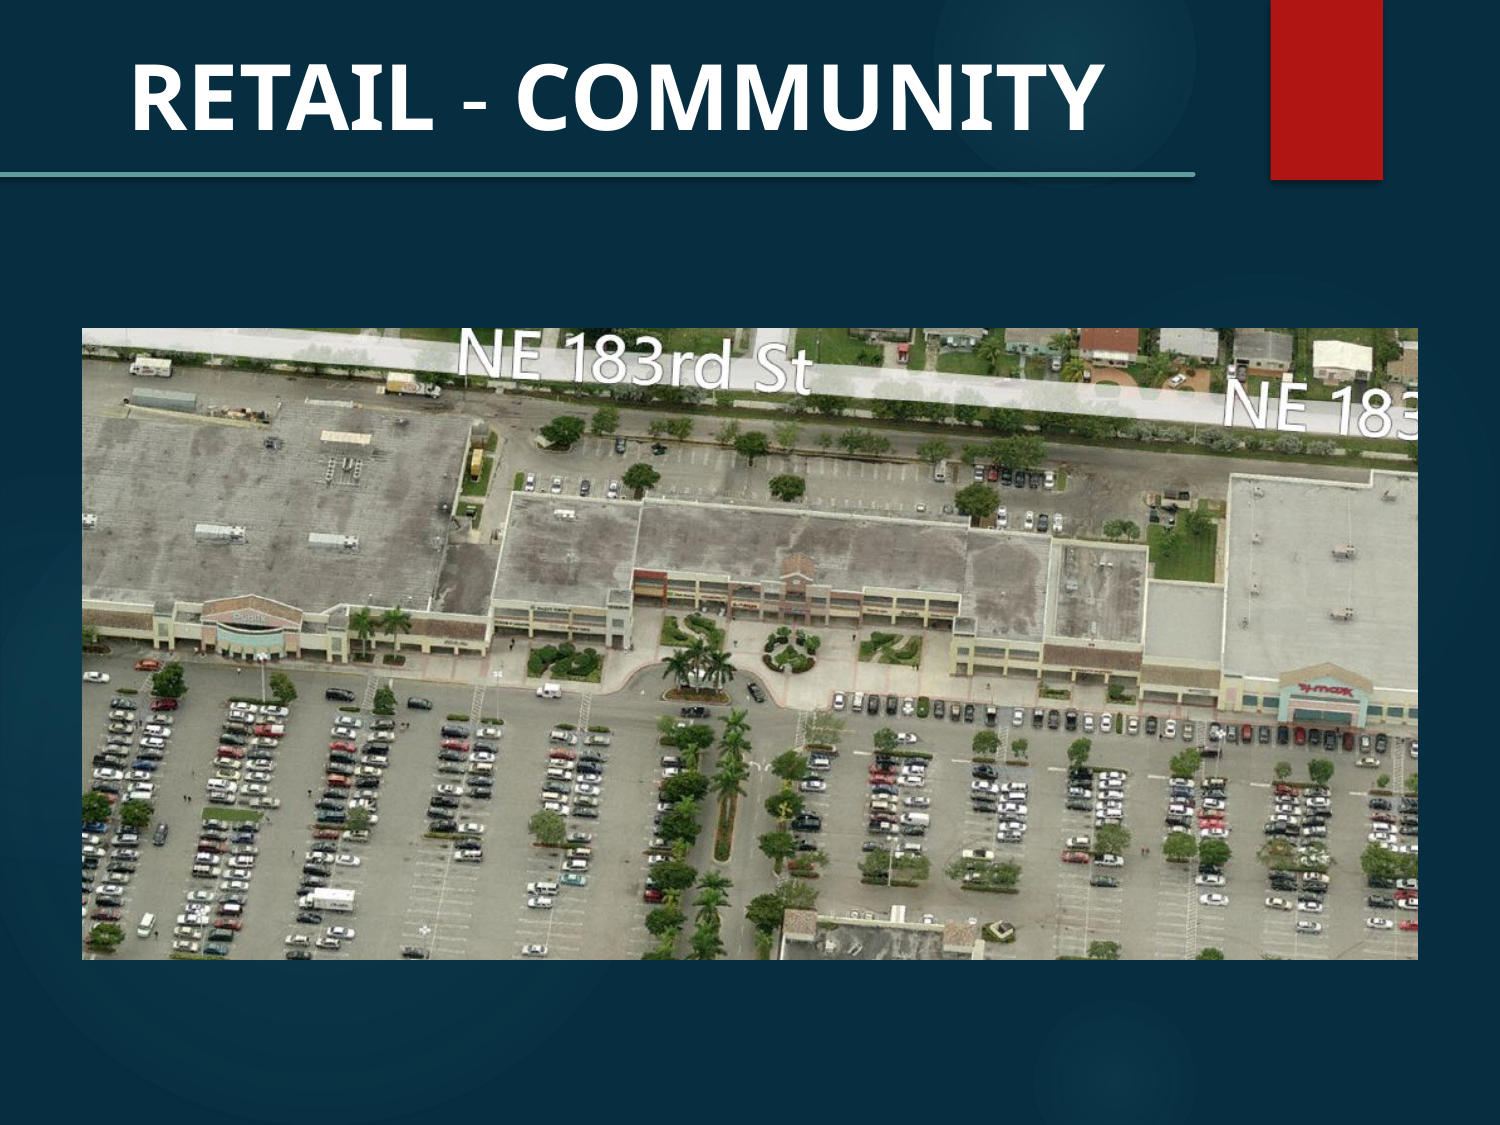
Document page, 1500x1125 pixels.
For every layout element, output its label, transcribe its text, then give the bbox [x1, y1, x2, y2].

picture [82, 328, 1418, 960]
list RETAIL - COMMUNITY [112, 0, 1263, 188]
